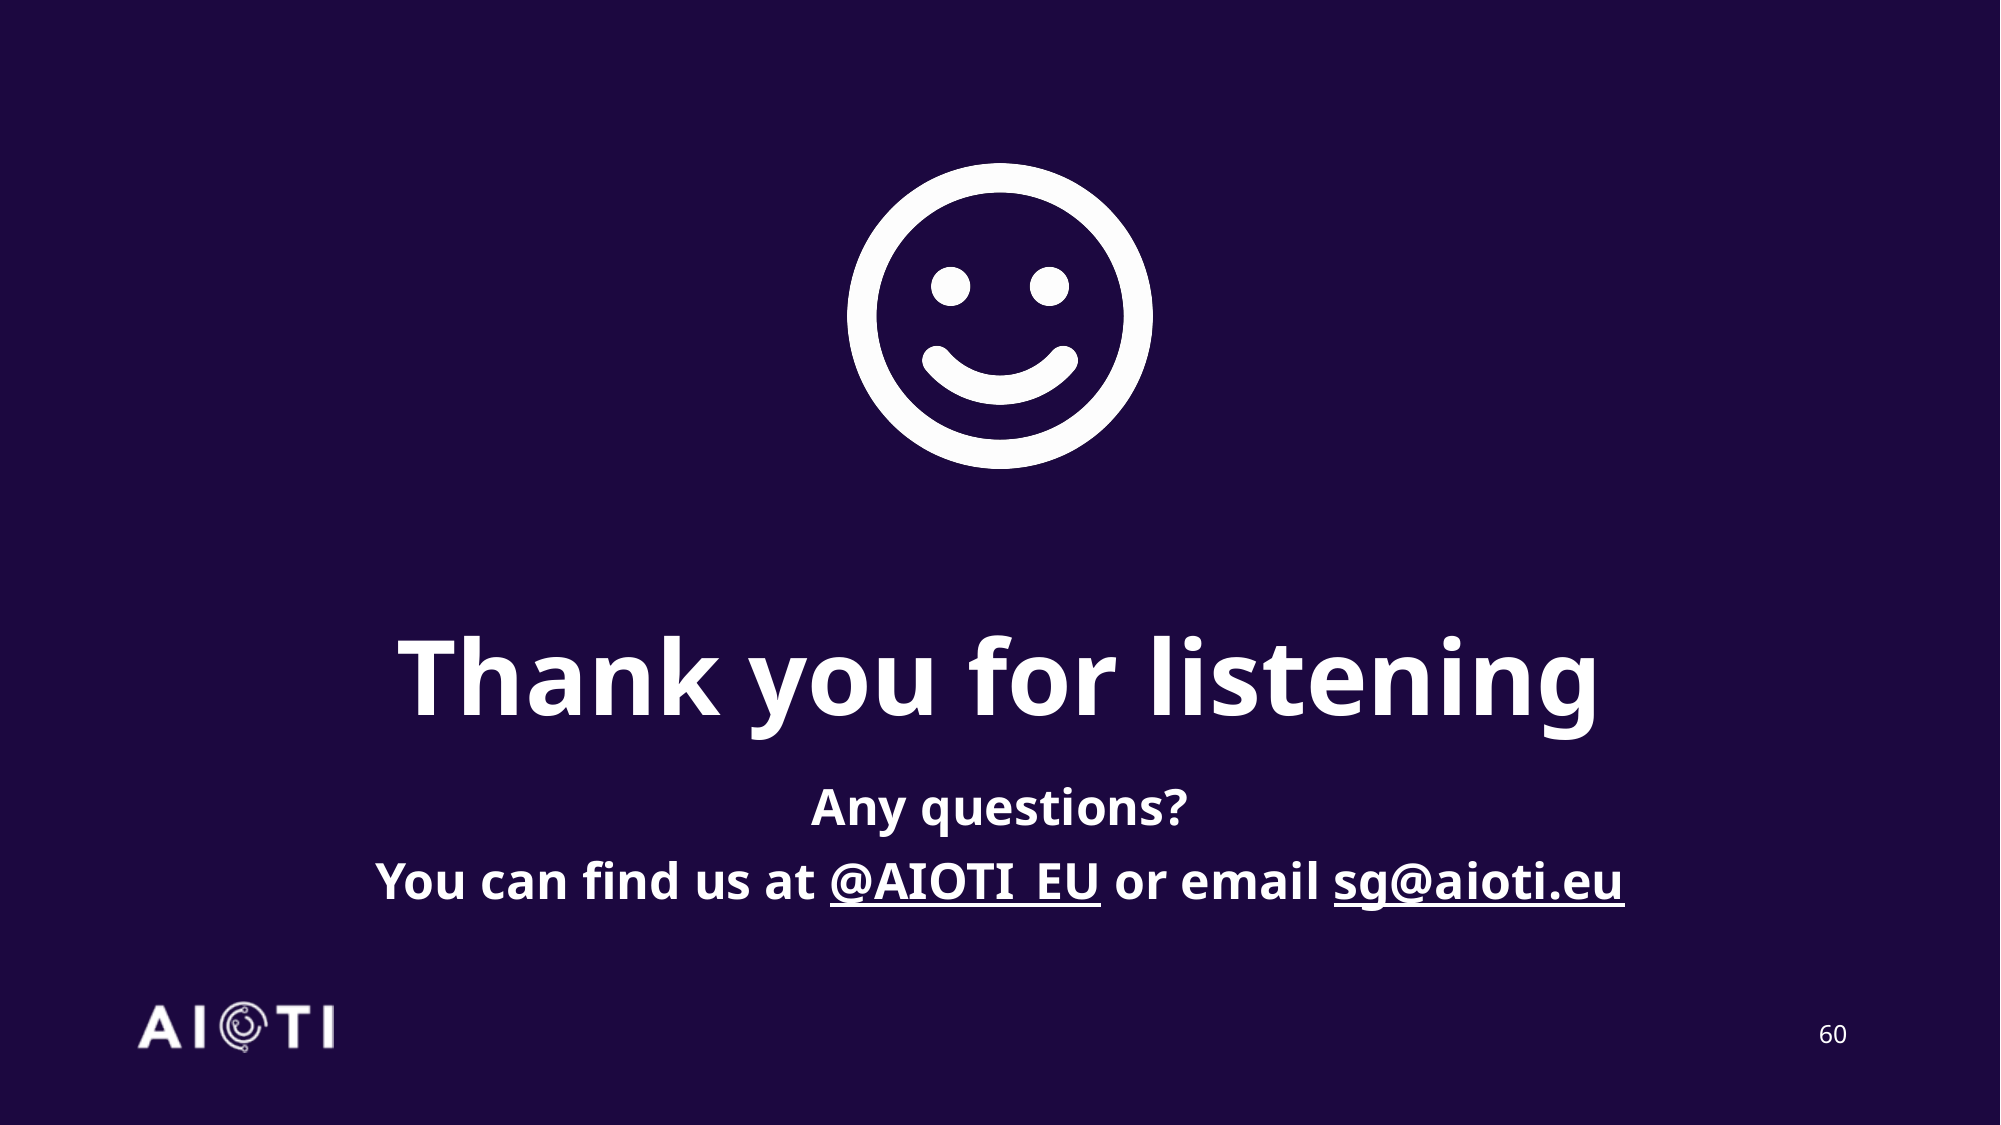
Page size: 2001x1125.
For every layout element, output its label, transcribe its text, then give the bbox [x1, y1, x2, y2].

picture [137, 1001, 334, 1053]
picture [847, 158, 1153, 474]
subtitle Any questions? You can find us at @AIOTI_EU or email sg@aioti.eu [137, 765, 1863, 928]
title Thank you for listening [137, 613, 1863, 750]
